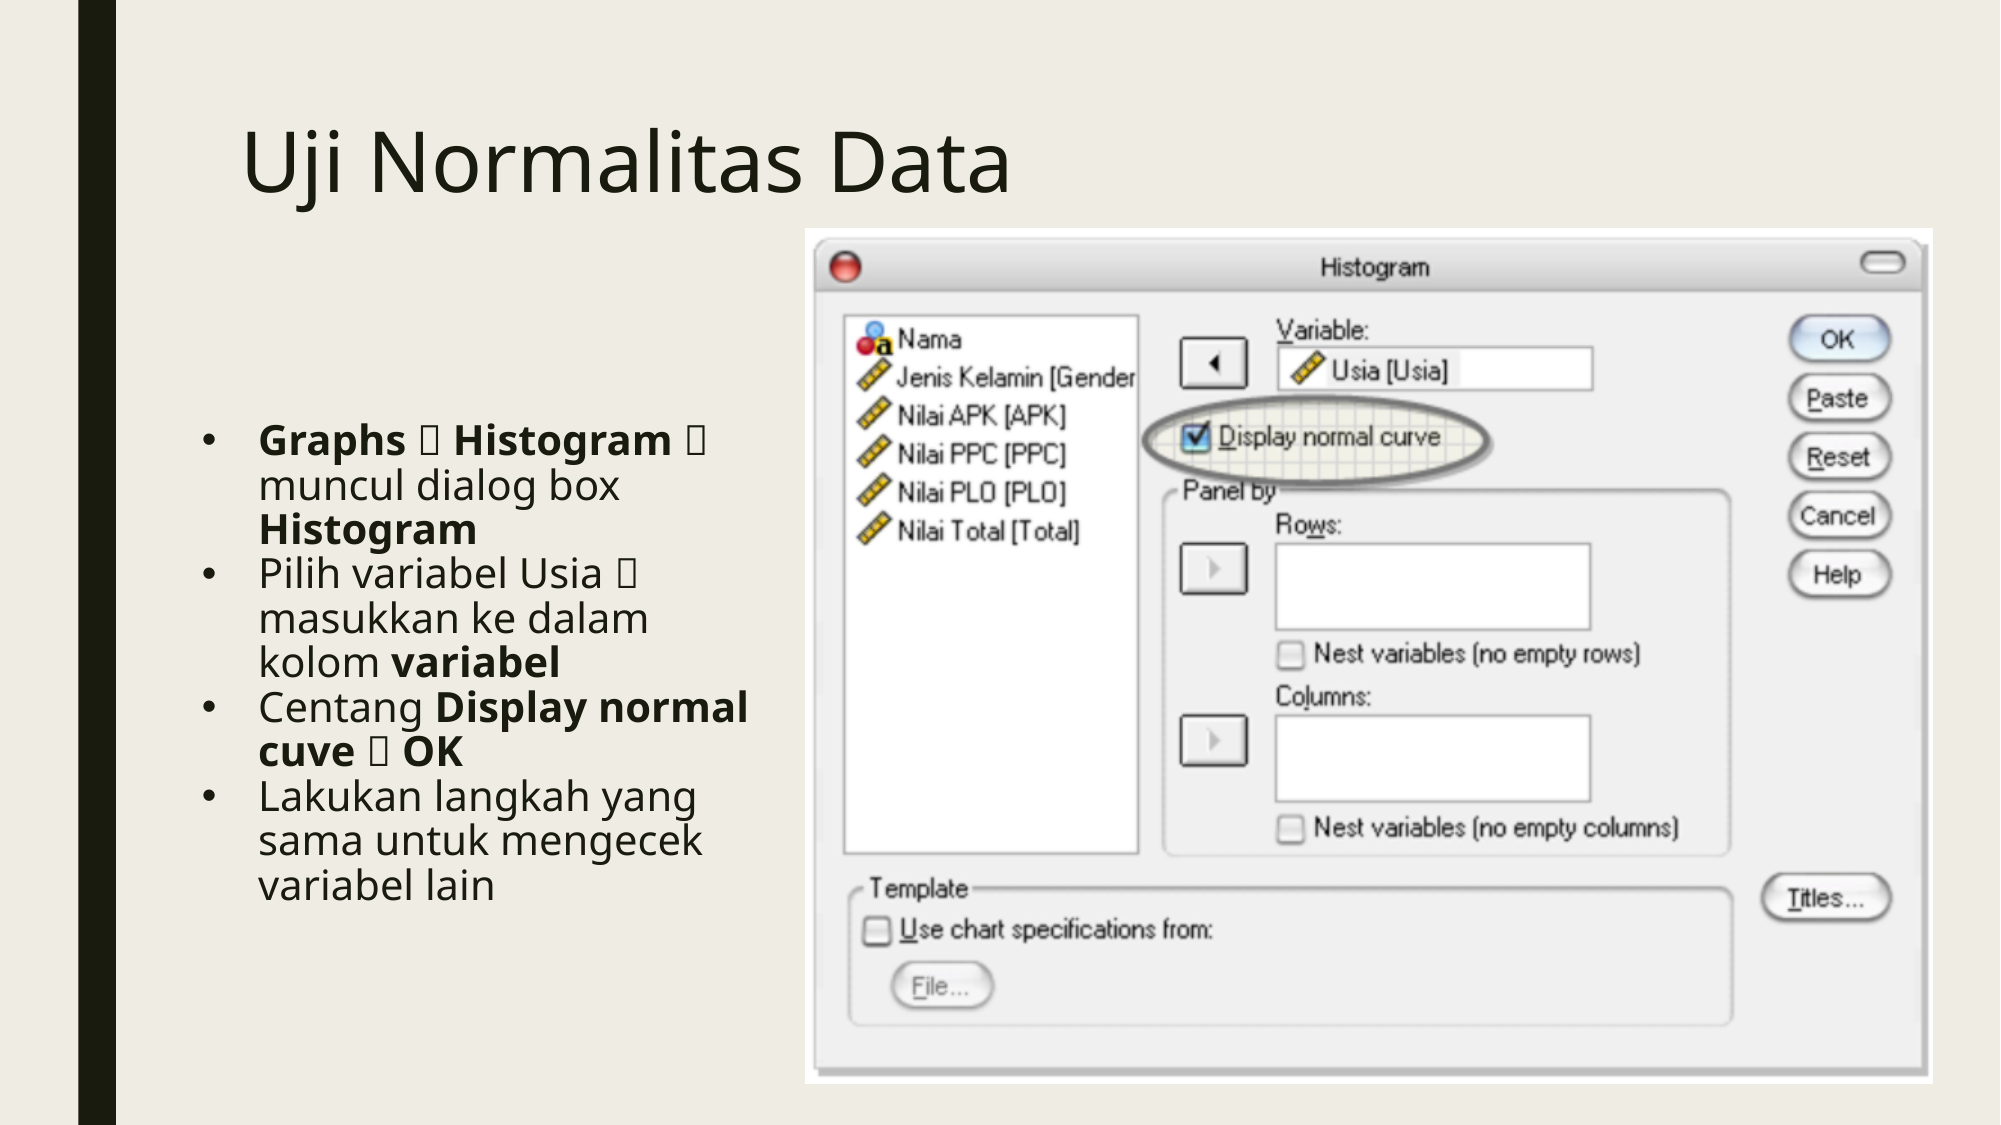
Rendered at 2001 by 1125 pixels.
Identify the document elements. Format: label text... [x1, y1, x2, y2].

picture [805, 228, 1933, 1084]
text_box Graphs  Histogram  muncul dialog box Histogram Pilih variabel Usia  masukkan ke dalam kolom variabel Centang Display normal cuve  OK Lakukan langkah yang sama untuk mengecek variabel lain [186, 412, 766, 1125]
title Uji Normalitas Data [225, 112, 1800, 280]
